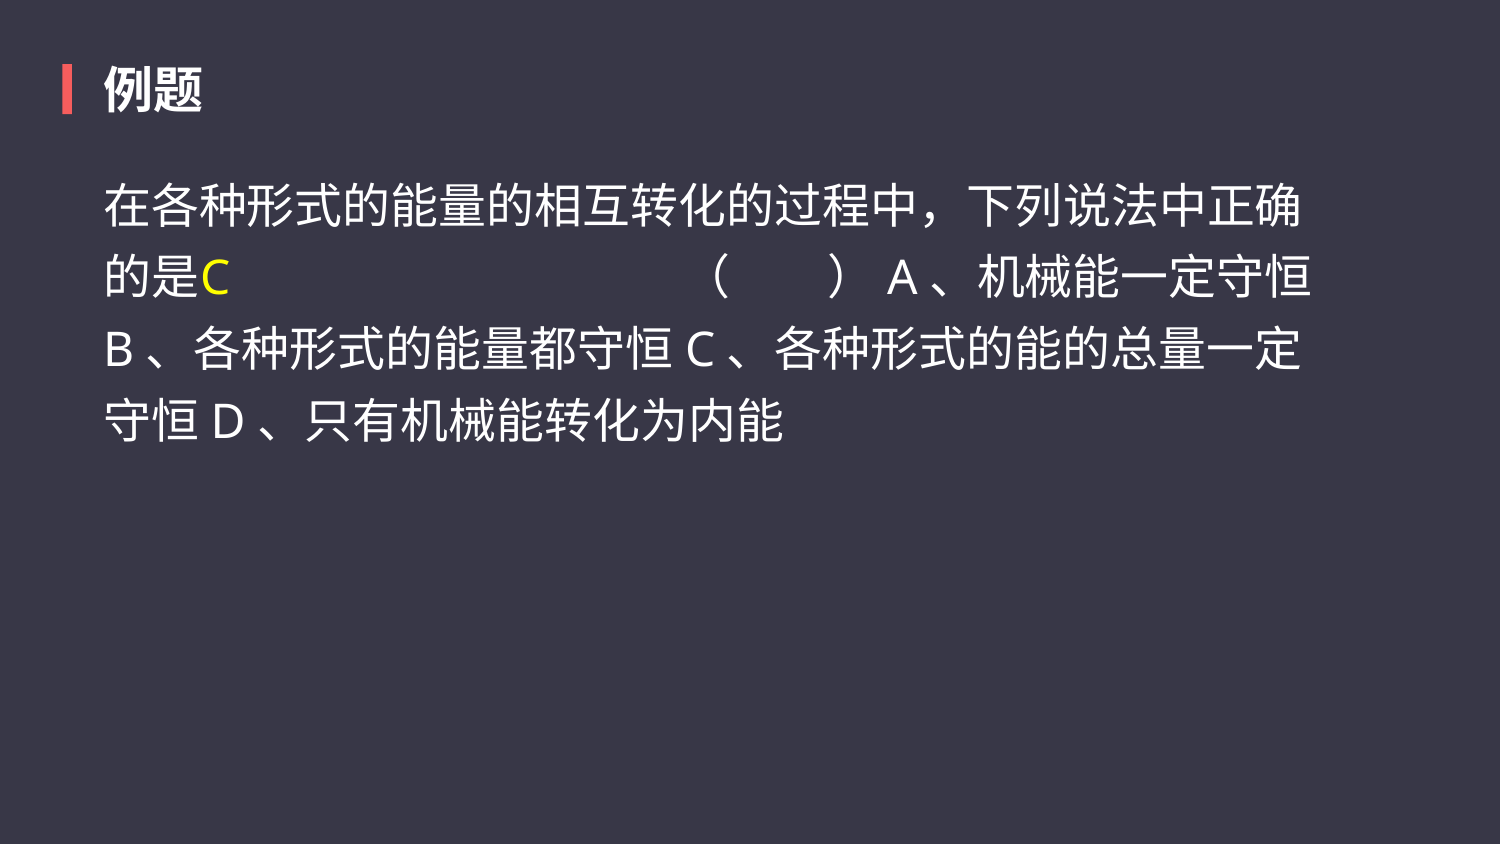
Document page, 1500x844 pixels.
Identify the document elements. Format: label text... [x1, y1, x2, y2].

text_box 在各种形式的能量的相互转化的过程中，下列说法中正确的是 （ ）A、机械能一定守恒B、各种形式的能量都守恒C、各种形式的能的总量一定守恒D、只有机械能转化为内能 [103, 160, 1338, 449]
text_box 例题 [103, 43, 1499, 119]
text_box [62, 64, 72, 115]
text_box C [200, 232, 1499, 305]
